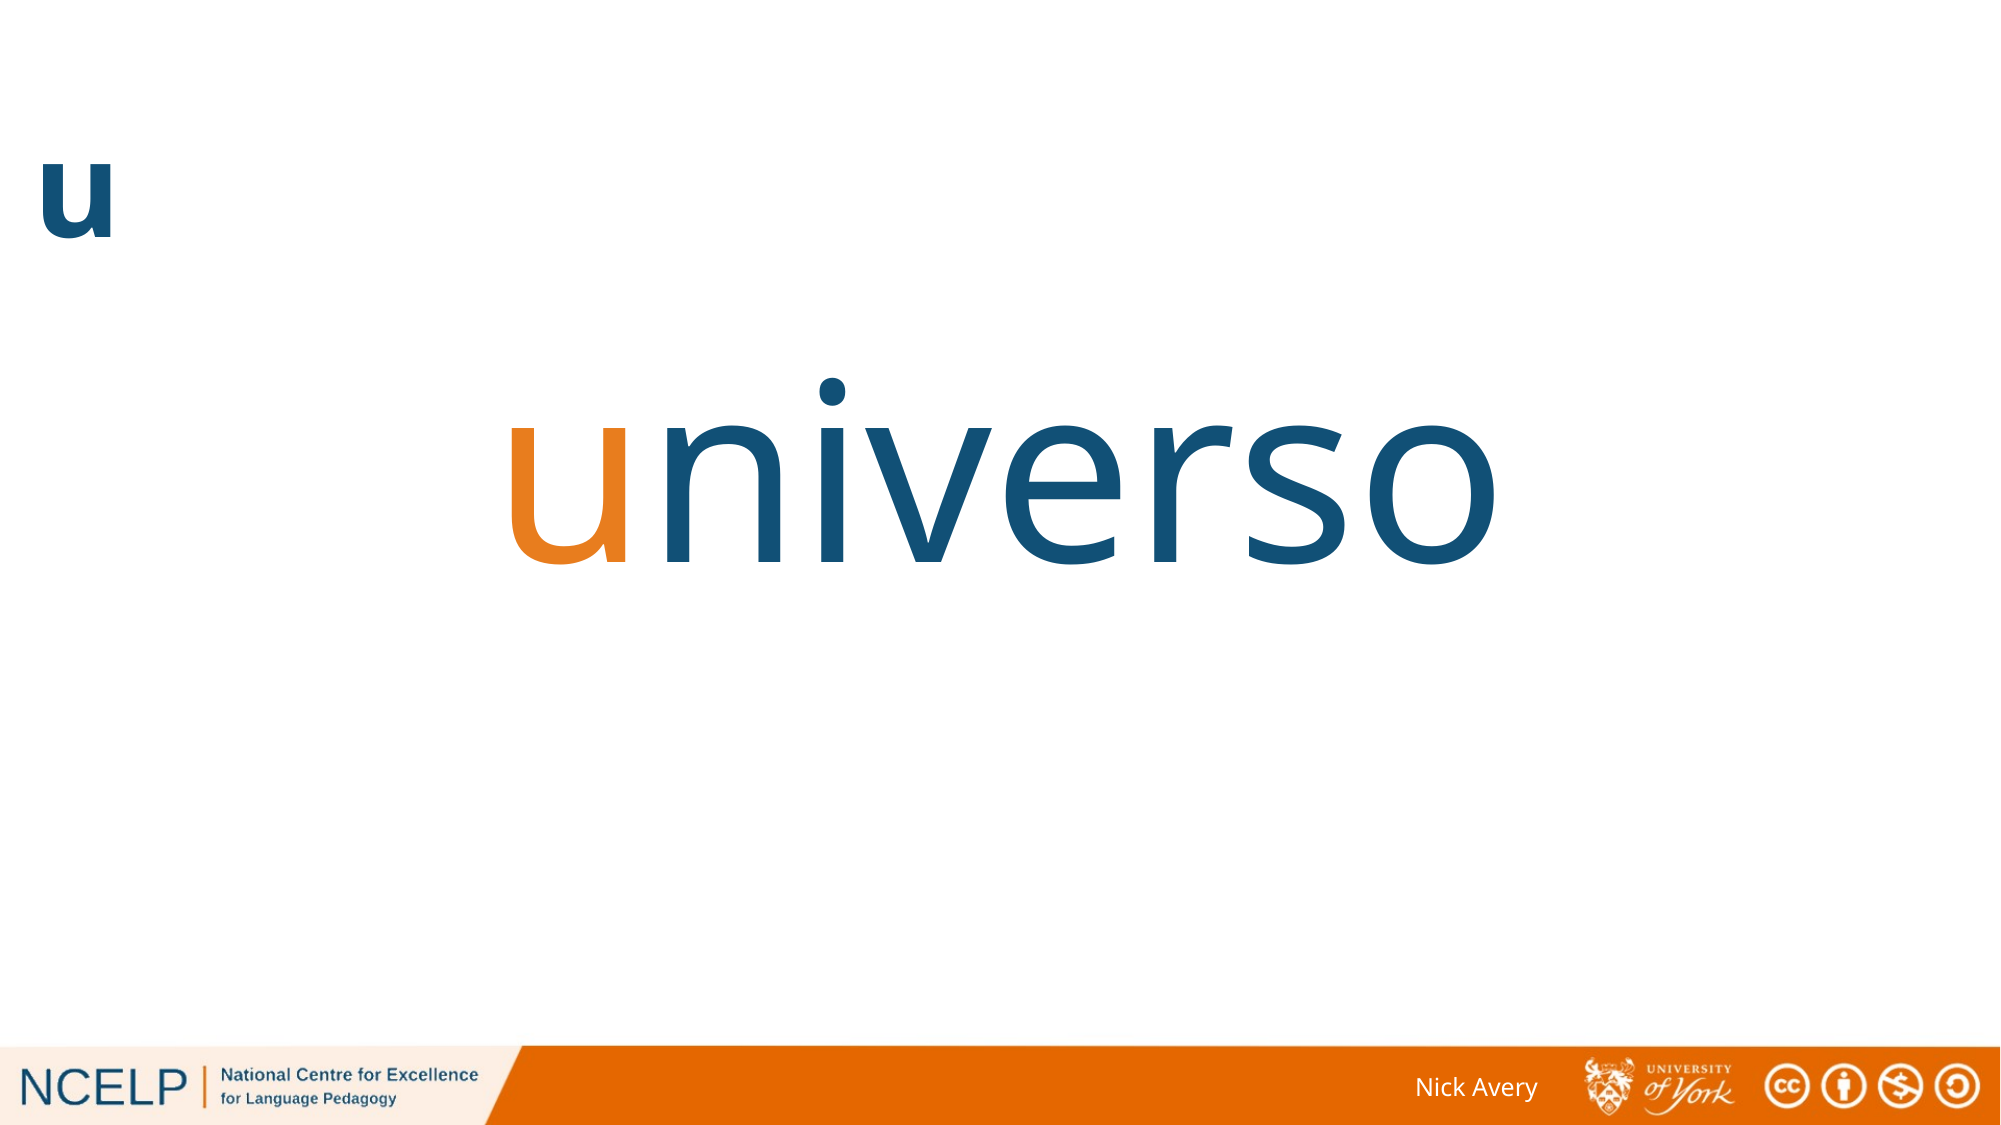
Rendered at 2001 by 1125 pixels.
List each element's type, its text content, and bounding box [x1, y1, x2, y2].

picture [0, 0, 2001, 1125]
text_box Nick Avery [1400, 1064, 1967, 1109]
text_box universo [477, 305, 1523, 621]
title u [18, 114, 1744, 332]
